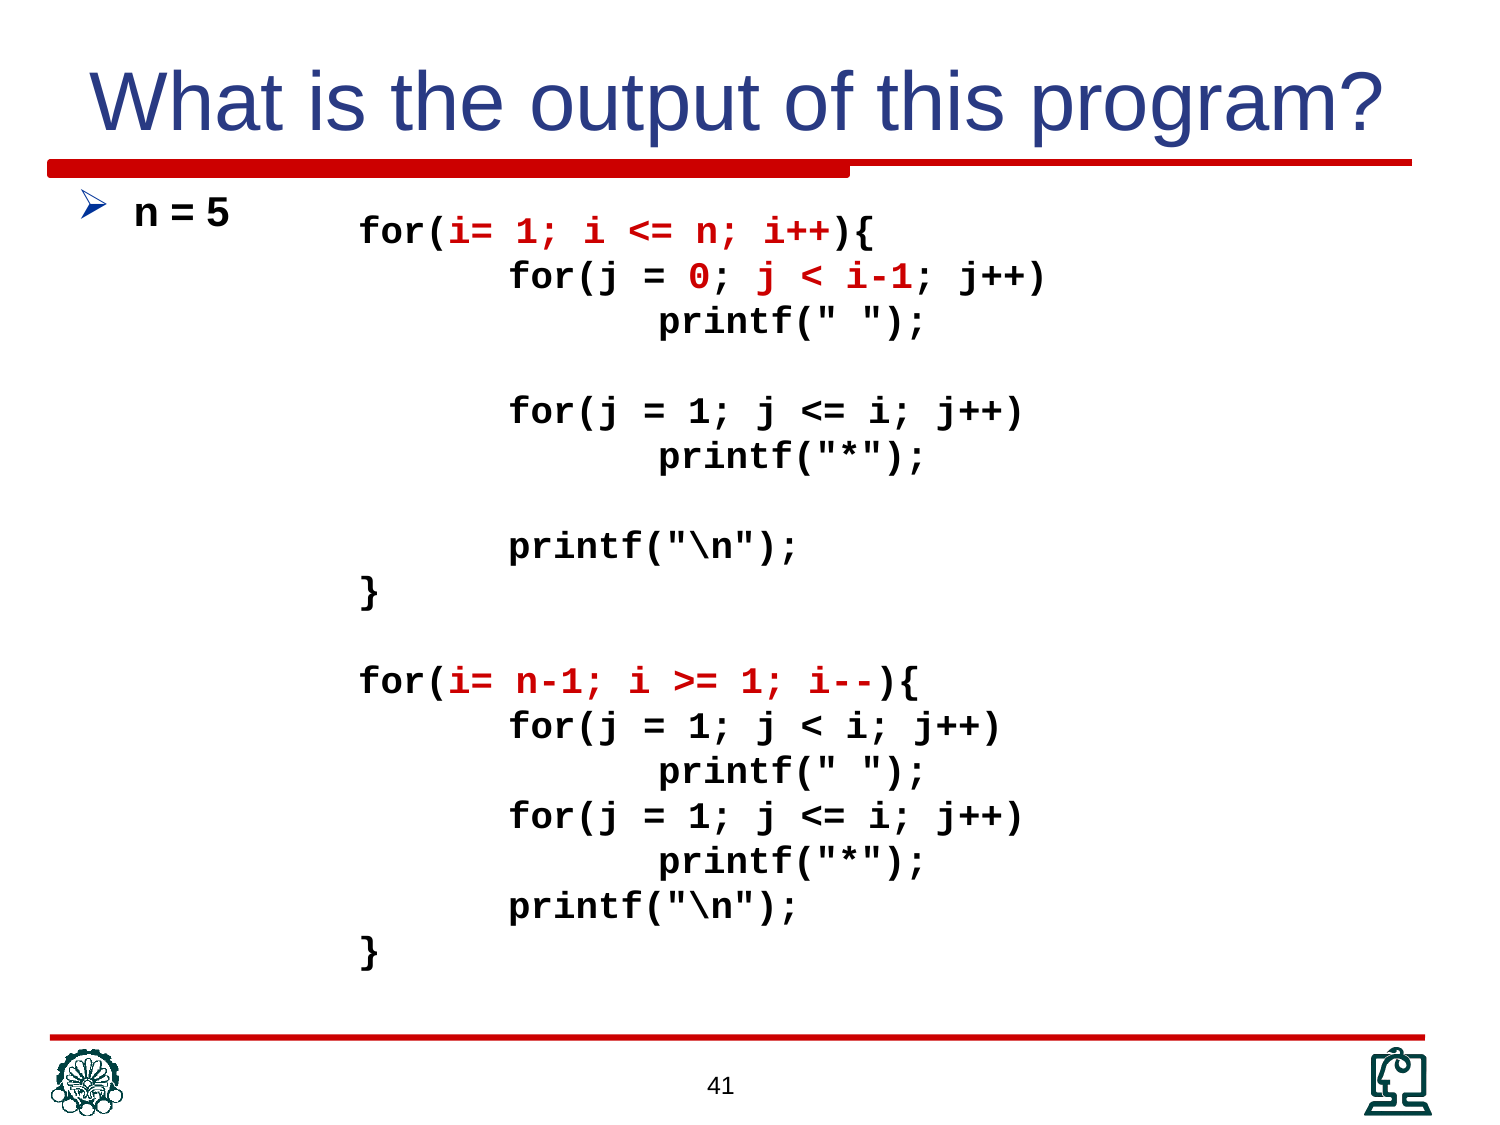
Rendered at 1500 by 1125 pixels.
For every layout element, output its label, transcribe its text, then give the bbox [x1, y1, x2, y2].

text_box 41 [650, 1062, 750, 1103]
text_box n = 5 [62, 187, 1450, 994]
text_box What is the output of this program? [74, 24, 1425, 155]
picture [50, 1047, 125, 1118]
picture [1362, 1045, 1438, 1119]
text_box for(i= 1; i <= n; i++){ for(j = 0; j < i-1; j++) printf(" "); for(j = 1; j <= i; j++) printf("*"); printf("\n"); } for(i= n-1; i >= 1; i--){ for(j = 1; j < i; j++) printf(" "); for(j = 1; j <= i; j++) printf("*"); printf("\n"); } [193, 194, 1258, 979]
